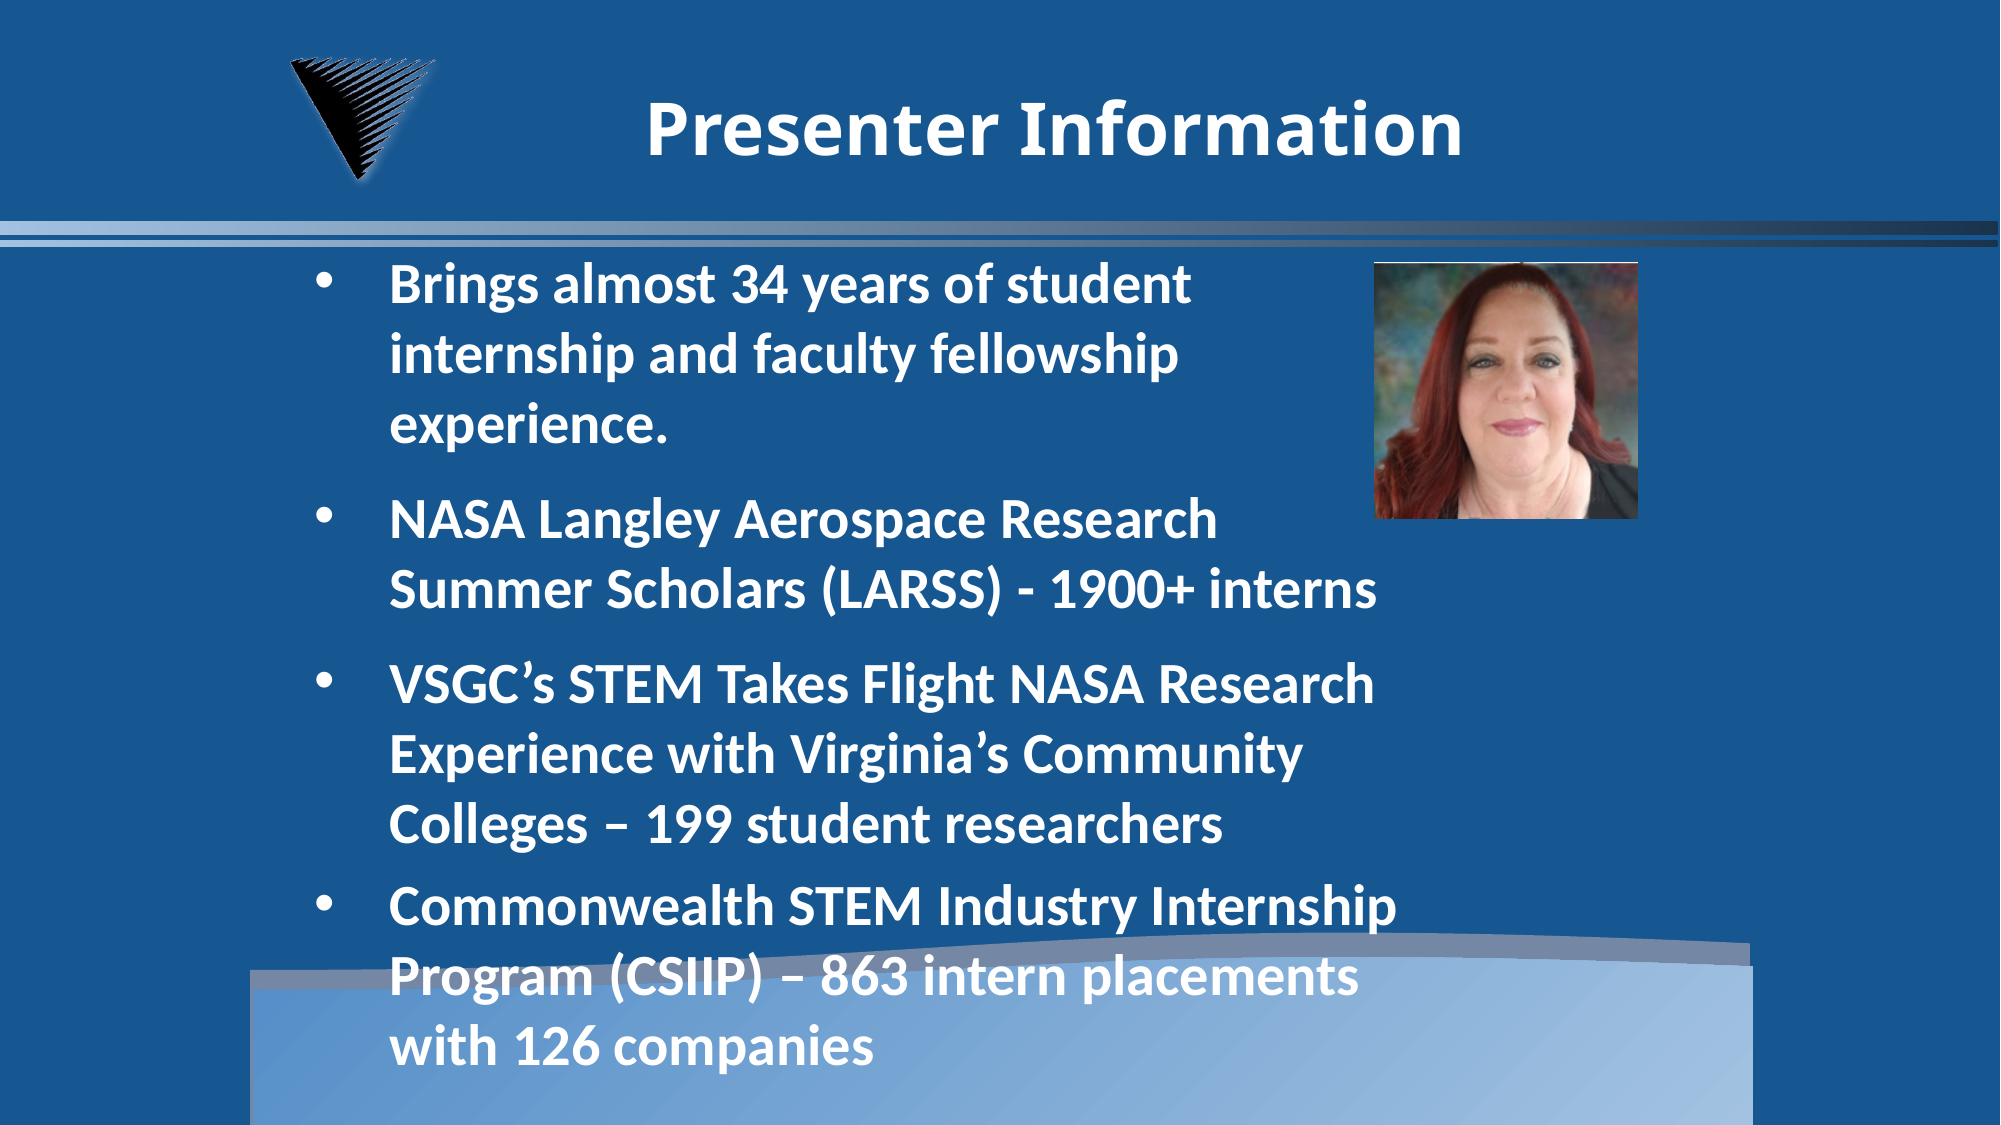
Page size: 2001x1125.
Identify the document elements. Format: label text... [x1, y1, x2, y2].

picture [1374, 262, 1638, 519]
title Presenter Information [358, 0, 1752, 177]
picture [274, 52, 444, 188]
text_box Brings almost 34 years of student internship and faculty fellowship experience. NASA Langley Aerospace Research Summer Scholars (LARSS) - 1900+ interns VSGC’s STEM Takes Flight NASA Research Experience with Virginia’s Community Colleges – 199 student researchers Commonwealth STEM Industry Internship Program (CSIIP) – 863 intern placements with 126 companies [299, 237, 1438, 928]
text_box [249, 929, 1754, 1125]
